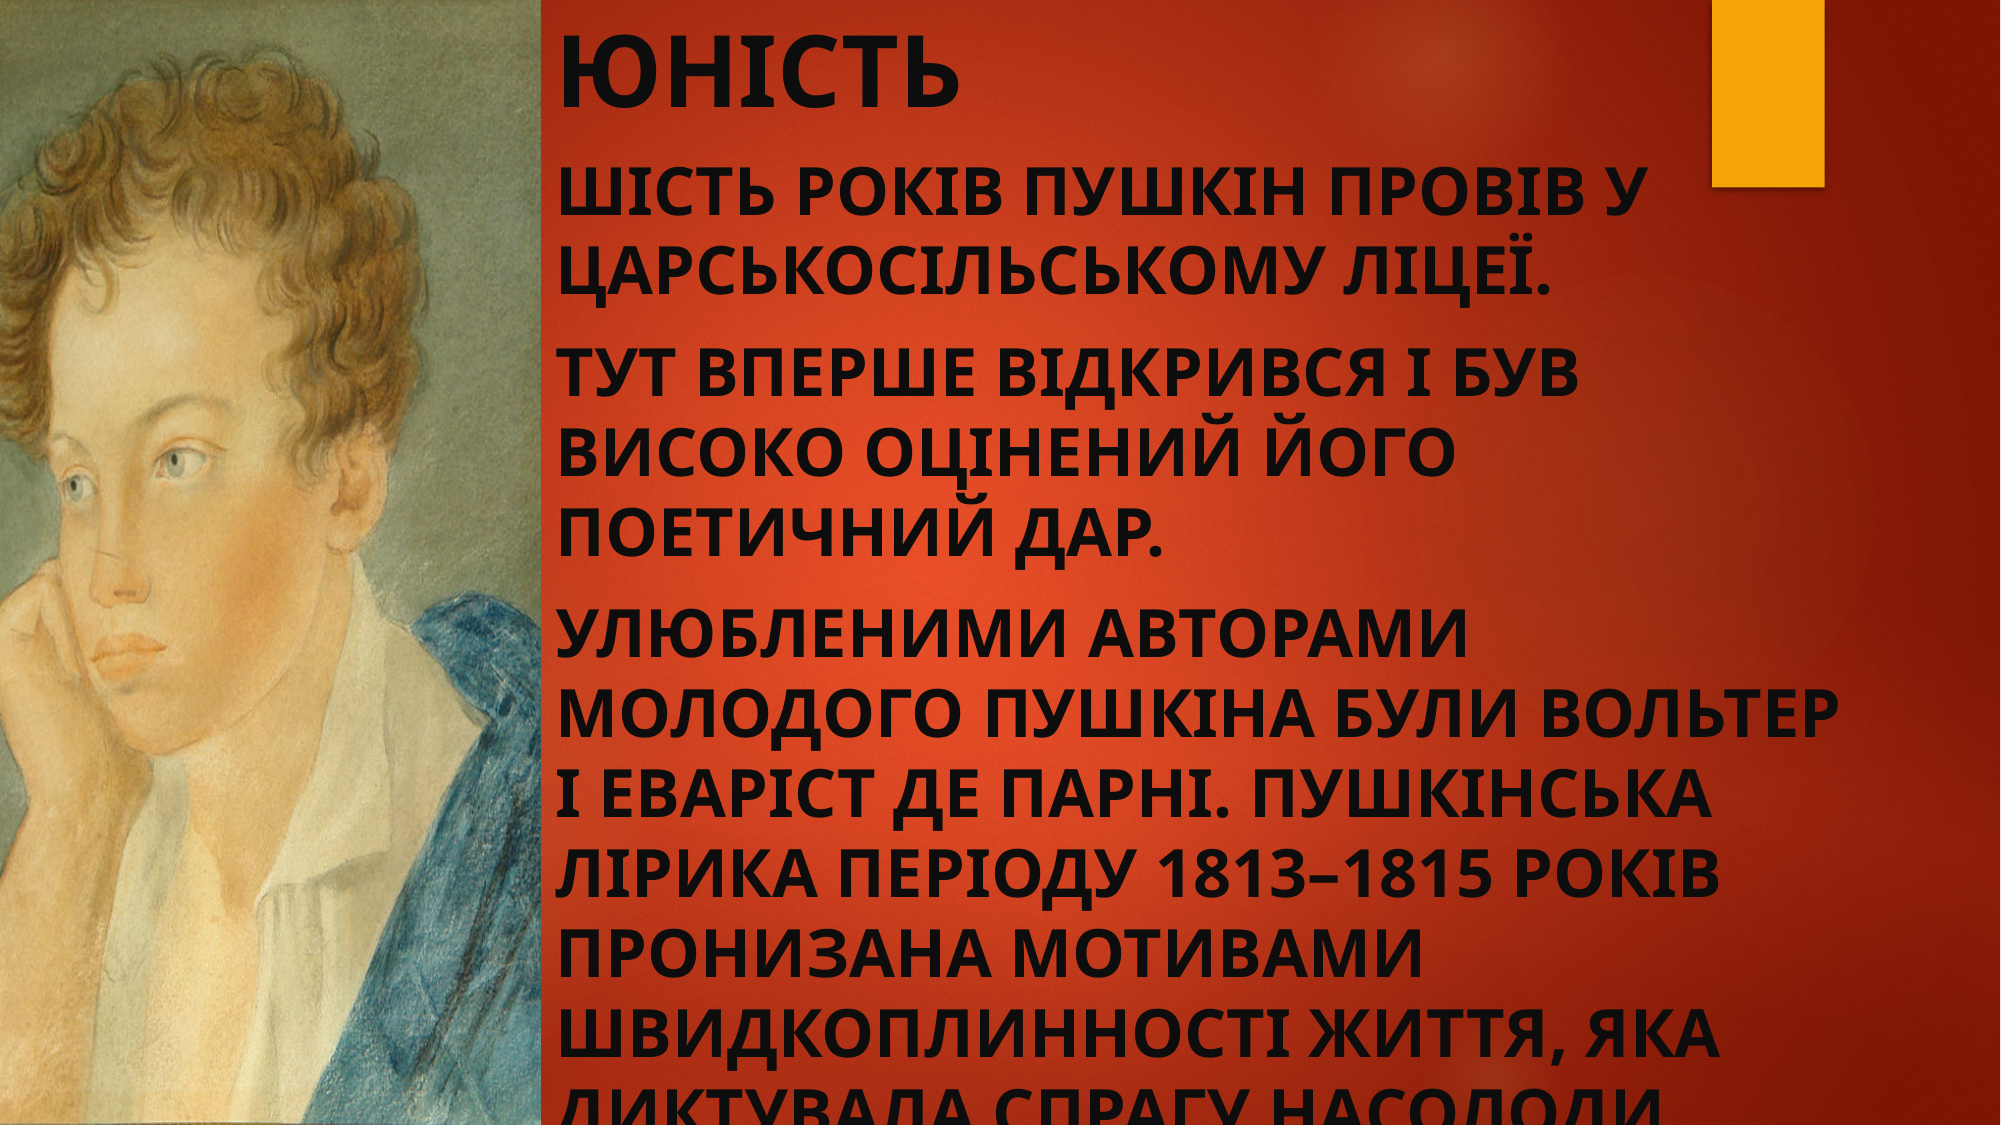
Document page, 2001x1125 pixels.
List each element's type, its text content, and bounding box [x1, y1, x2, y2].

picture [0, 0, 541, 1125]
subtitle ЮНІСТЬ Шість років Пушкін провів у Царськосільському ліцеї. Тут вперше відкрився і був високо оцінений його поетичний дар. Улюбленими авторами молодого Пушкіна були Вольтер і Еваріст де Парні. Пушкінська лірика періоду 1813–1815 років пронизана мотивами швидкоплинності життя, яка диктувала спрагу насолоди радощами буття. [542, 0, 1892, 1125]
